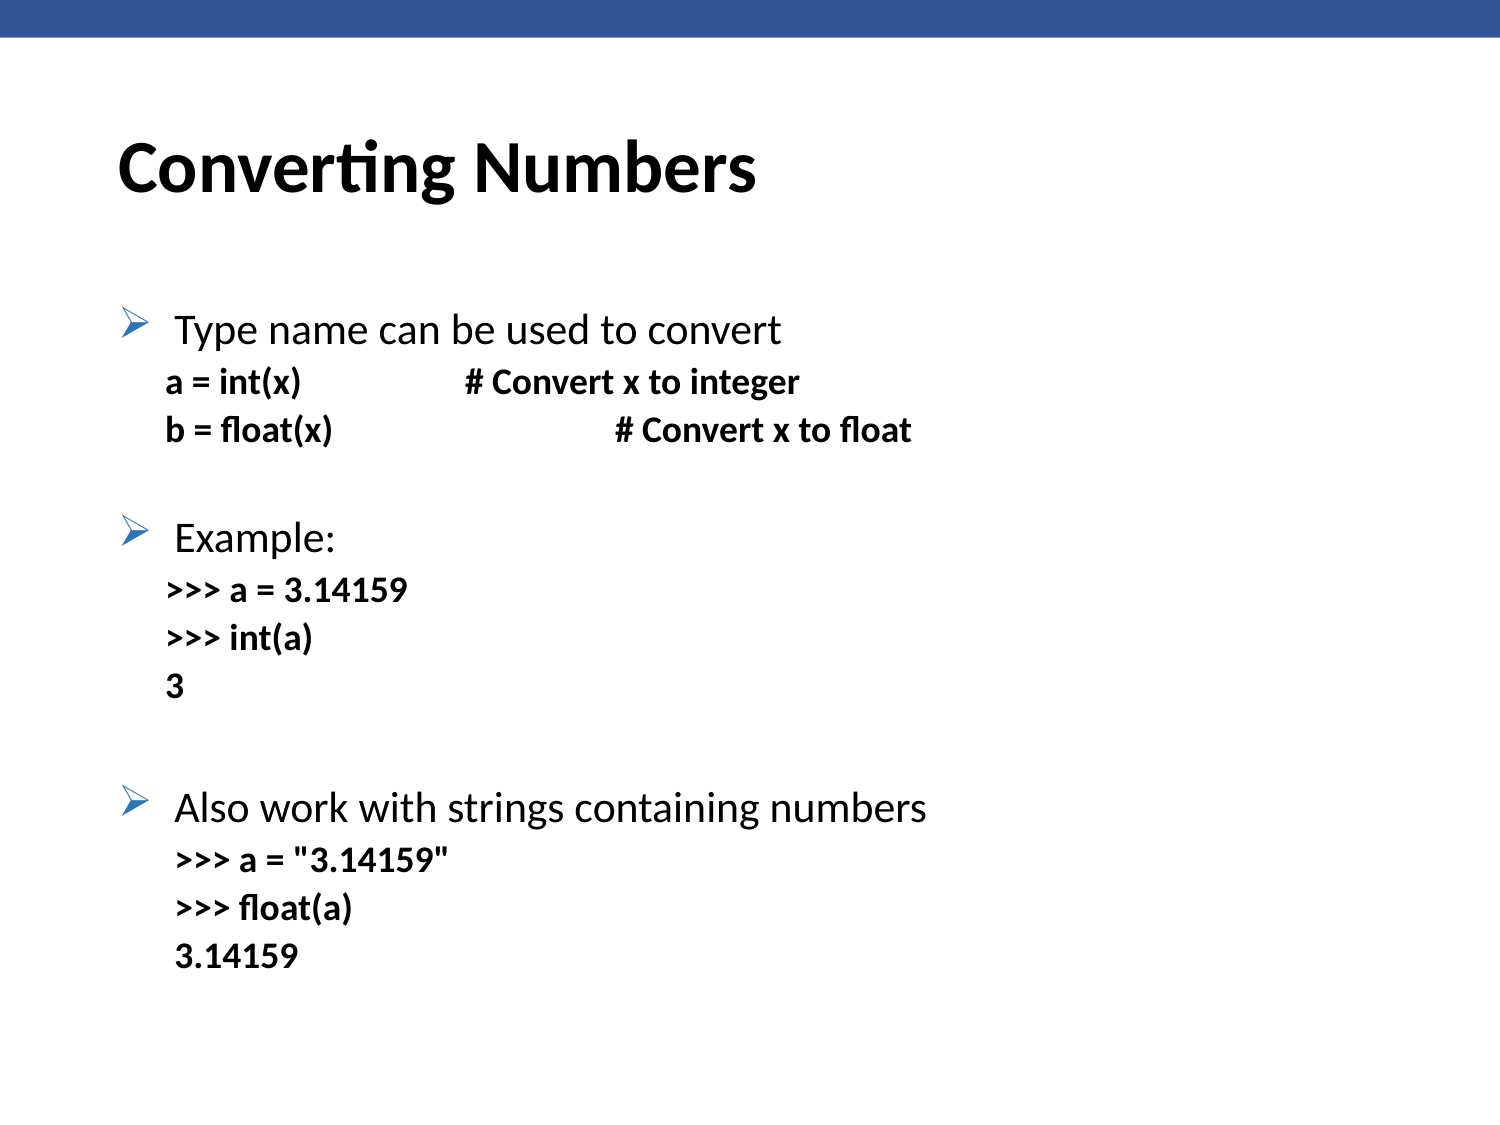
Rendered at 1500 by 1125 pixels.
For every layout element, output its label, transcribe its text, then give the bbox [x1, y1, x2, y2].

list Type name can be used to convert a = int(x) # Convert x to integer b = float(x) # Convert x to float Example: >>> a = 3.14159 >>> int(a) 3 Also work with strings containing numbers >>> a = "3.14159" >>> float(a) 3.14159 [103, 299, 1397, 1014]
title Converting Numbers [103, 59, 1397, 278]
